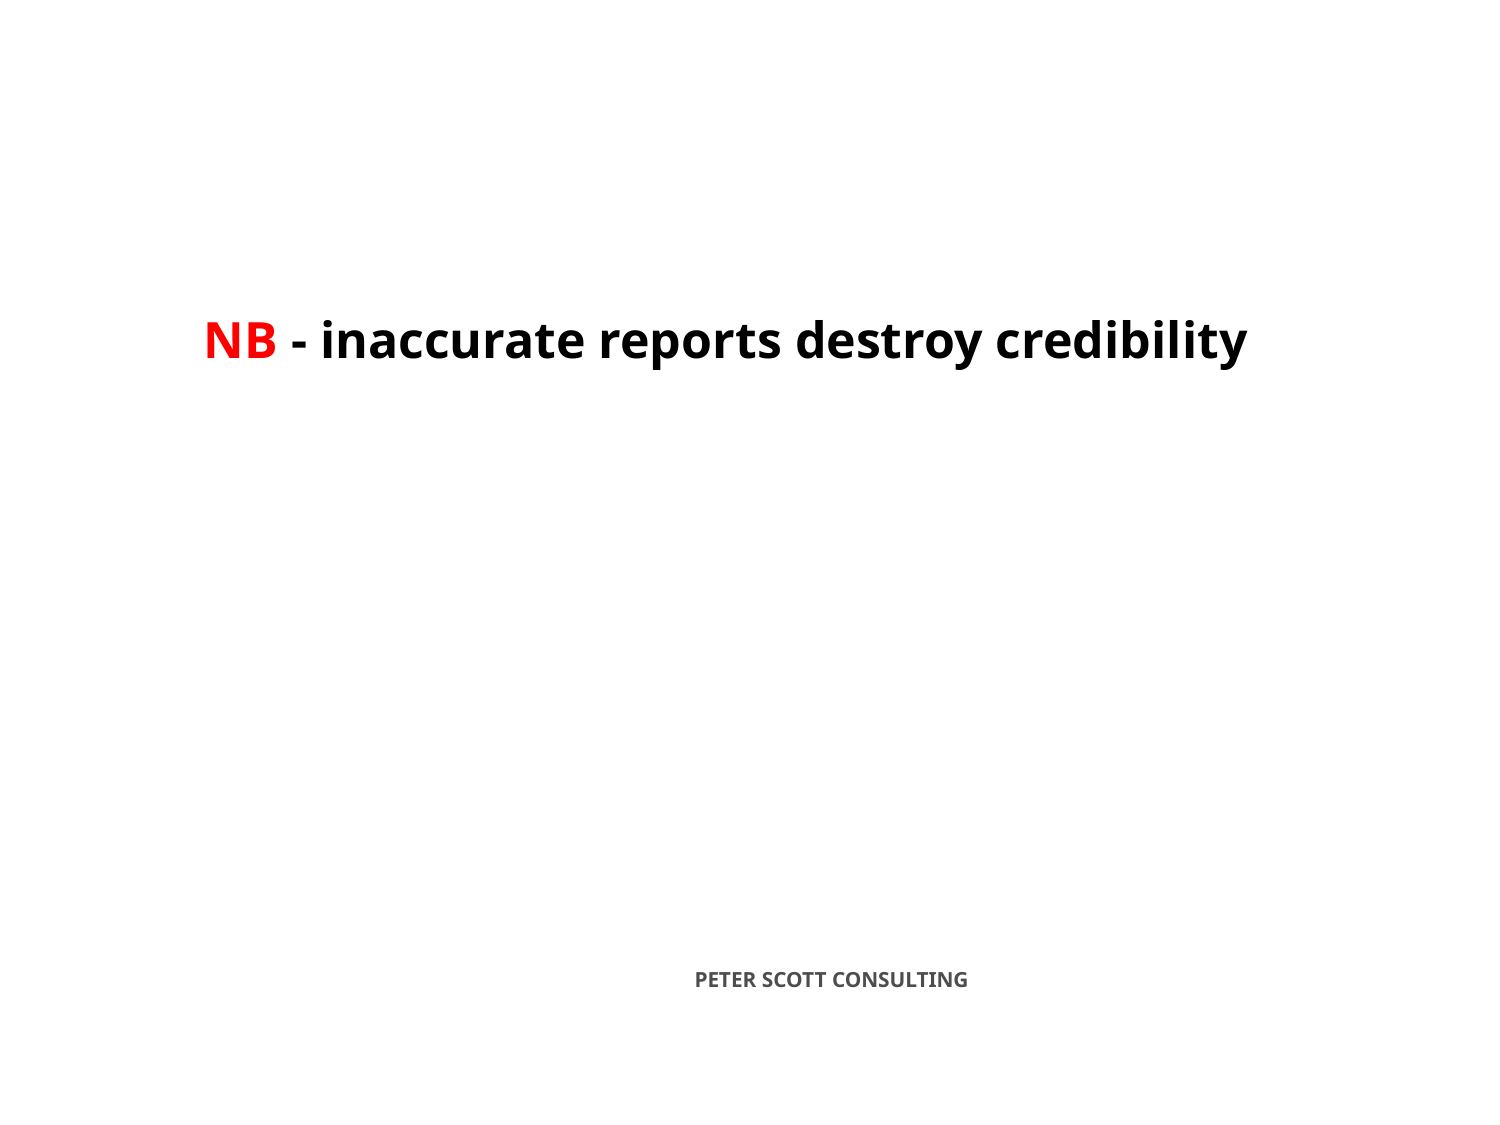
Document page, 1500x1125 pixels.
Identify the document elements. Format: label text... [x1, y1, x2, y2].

title NB - inaccurate reports destroy credibility [188, 137, 1468, 539]
list PETER SCOTT CONSULTING [193, 964, 1469, 1006]
